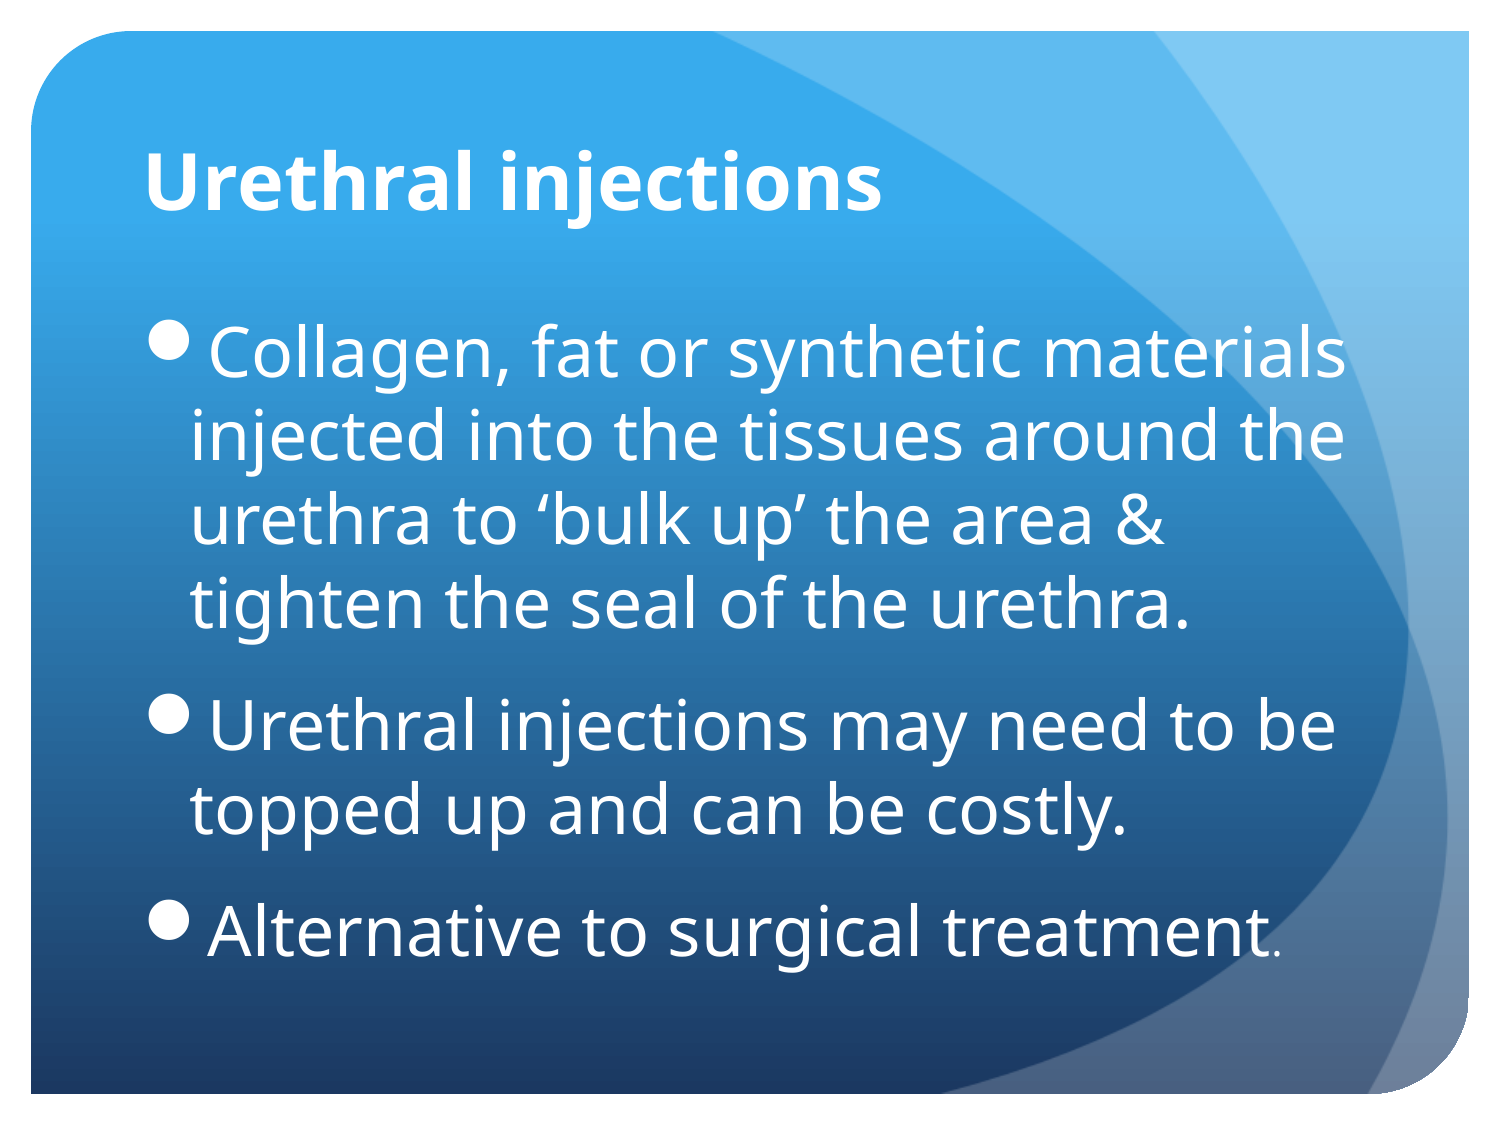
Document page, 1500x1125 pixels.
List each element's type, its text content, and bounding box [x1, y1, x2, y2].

picture [24, 30, 1473, 1094]
list Collagen, fat or synthetic materials injected into the tissues around the urethra to ‘bulk up’ the area & tighten the seal of the urethra. Urethral injections may need to be topped up and can be costly. Alternative to surgical treatment. [127, 299, 1372, 991]
title Urethral injections [127, 62, 1372, 234]
